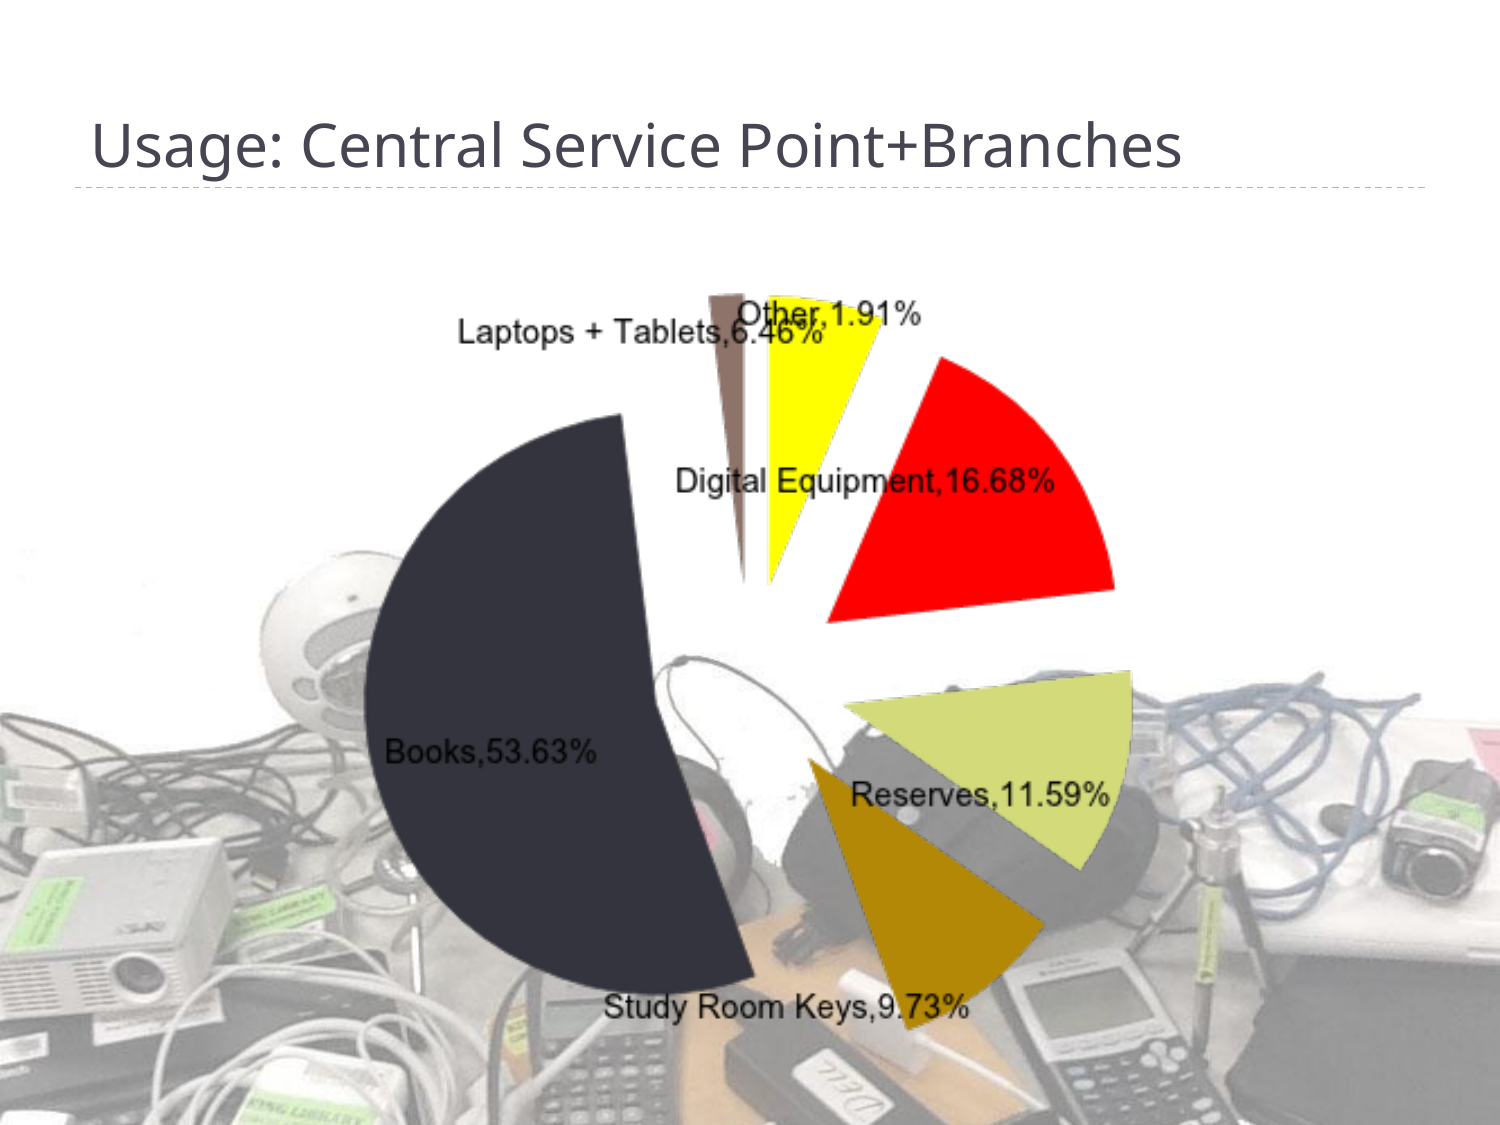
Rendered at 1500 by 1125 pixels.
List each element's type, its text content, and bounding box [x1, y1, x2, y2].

picture [0, 274, 1500, 1125]
title Usage: Central Service Point+Branches [75, 24, 1425, 188]
